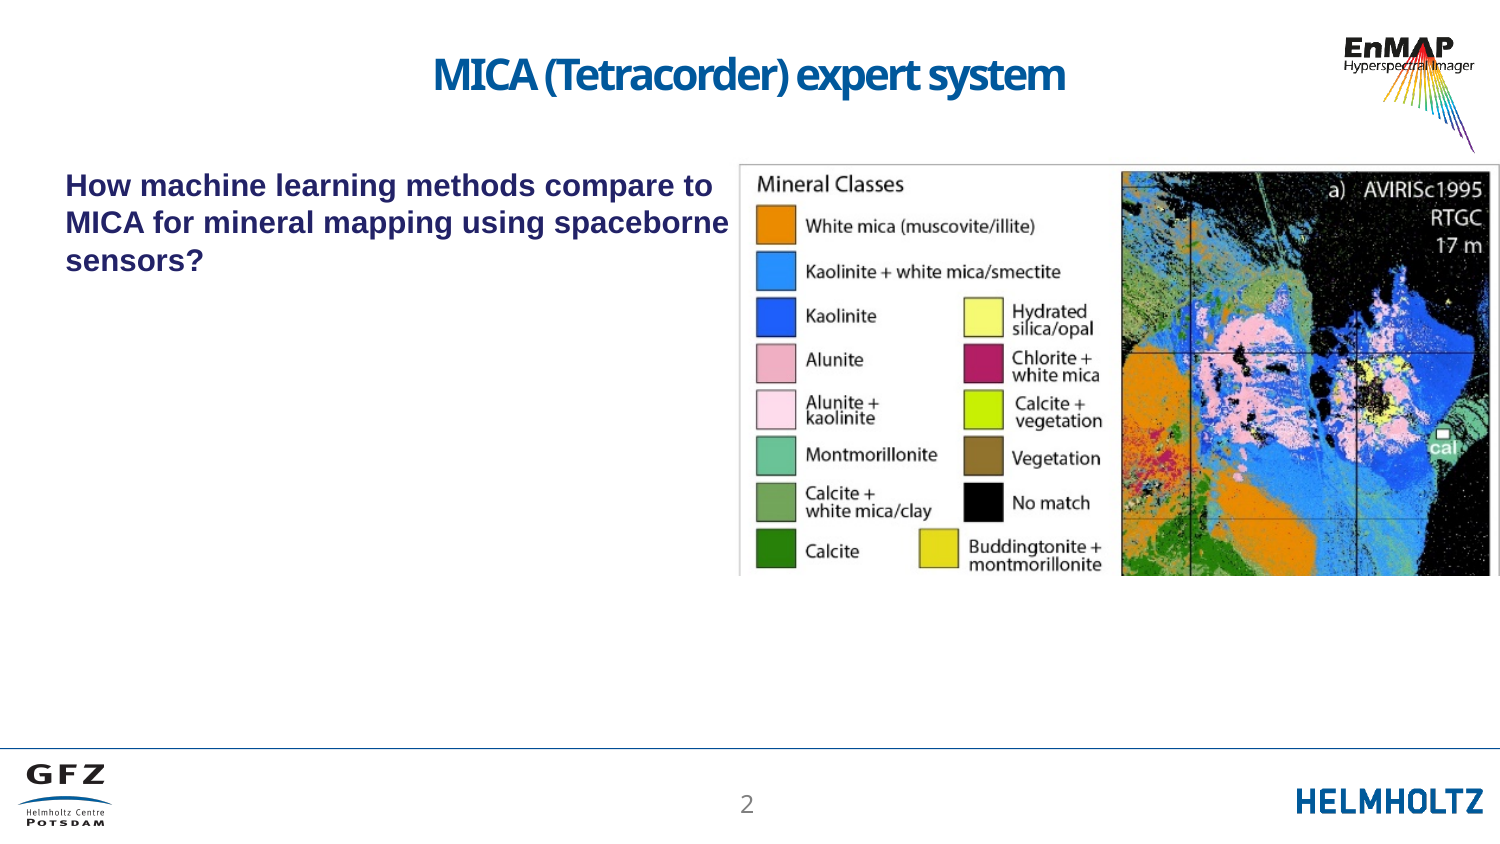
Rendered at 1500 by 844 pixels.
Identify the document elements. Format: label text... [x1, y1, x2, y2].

title MICA (Tetracorder) expert system [0, 37, 1500, 108]
text_box 2 [631, 780, 770, 823]
picture [1344, 108, 1475, 154]
picture [728, 157, 1500, 576]
text_box How machine learning methods compare to MICA for mineral mapping using spaceborne sensors? [50, 157, 727, 285]
picture [1296, 787, 1483, 814]
